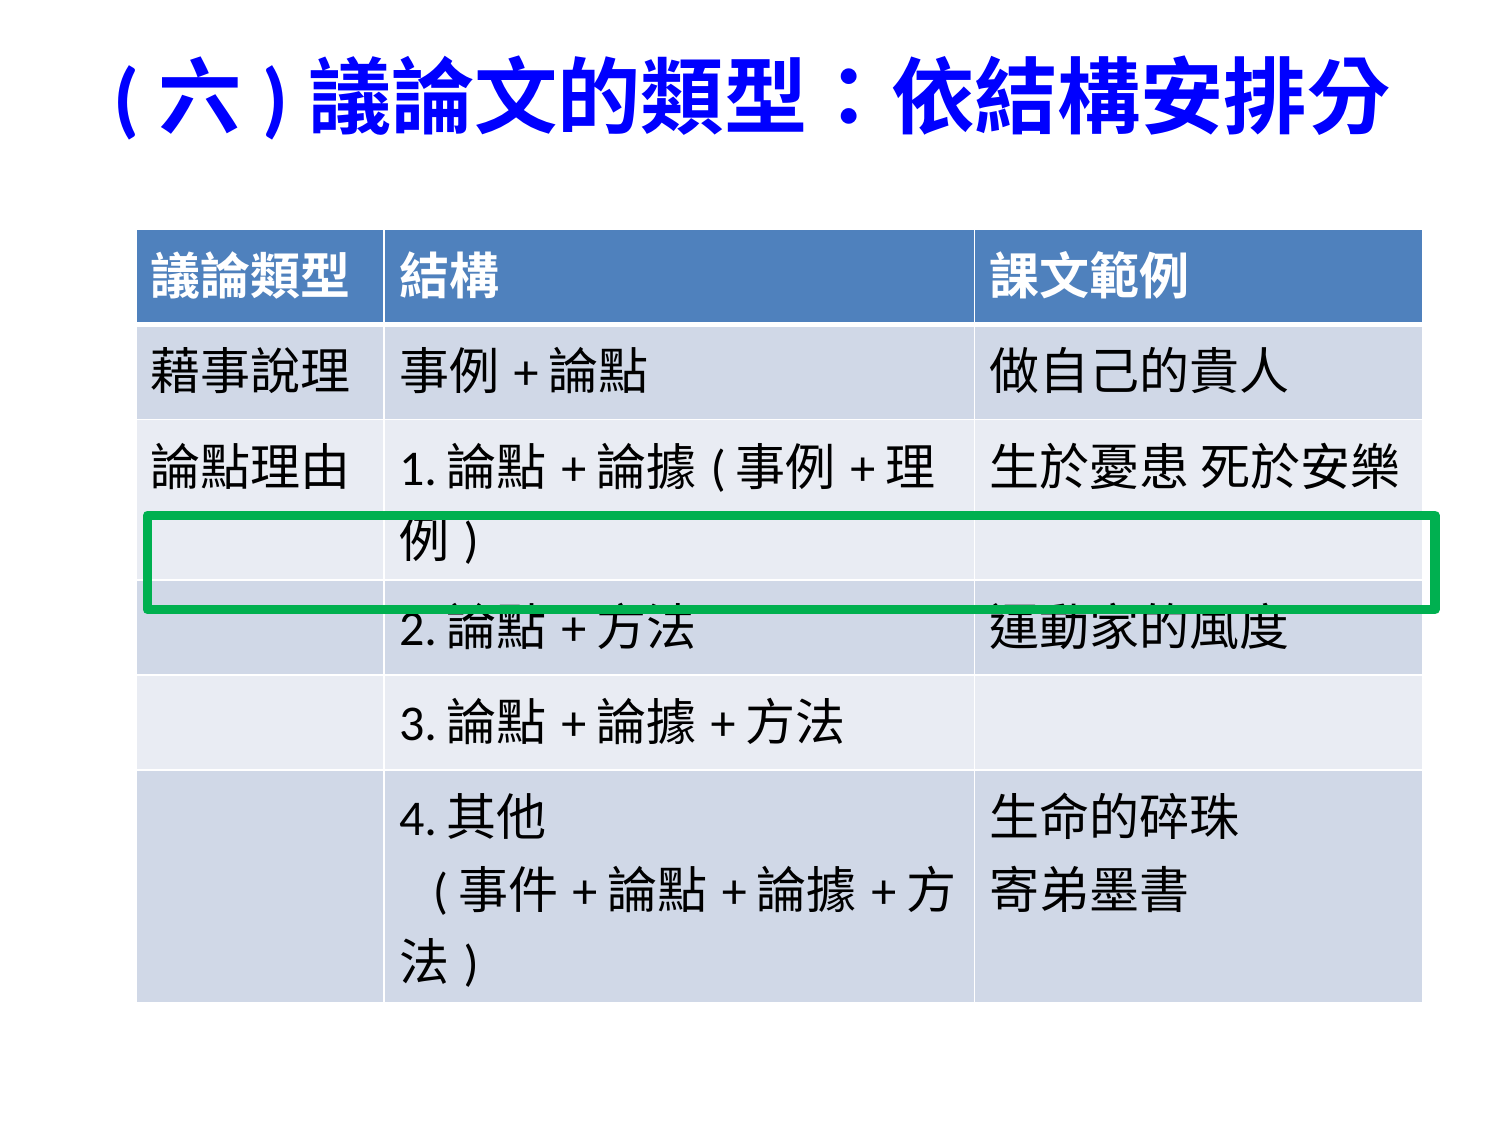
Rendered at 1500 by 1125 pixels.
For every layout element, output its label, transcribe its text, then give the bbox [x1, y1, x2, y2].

table_cell [975, 676, 1422, 769]
table_header 結構 [385, 230, 974, 322]
table_cell [137, 676, 383, 769]
table_cell 論點理由 [137, 420, 383, 579]
table_header 課文範例 [975, 230, 1422, 322]
table_cell 事例+論點 [385, 327, 974, 419]
table_cell 1.論點+論據(事例+理例) [385, 420, 974, 513]
table_cell 4.其他 (事件+論點+論據+方法) [385, 771, 974, 1002]
table_header 議論類型 [137, 230, 383, 322]
title (六)議論文的類型：依結構安排分 [76, 0, 1427, 188]
table_cell 2.論點+方法 [385, 612, 974, 674]
text_box [145, 513, 1437, 612]
table_cell 做自己的貴人 [975, 327, 1422, 419]
table_cell 運動家的風度 [975, 612, 1422, 674]
table_cell 生於憂患 死於安樂 [975, 420, 1422, 513]
table_cell 3.論點+論據+方法 [385, 676, 974, 769]
table_cell 藉事說理 [137, 327, 383, 419]
table_cell [137, 581, 383, 674]
table_cell [137, 771, 383, 1002]
table_cell 生命的碎珠 寄弟墨書 [975, 771, 1422, 1002]
